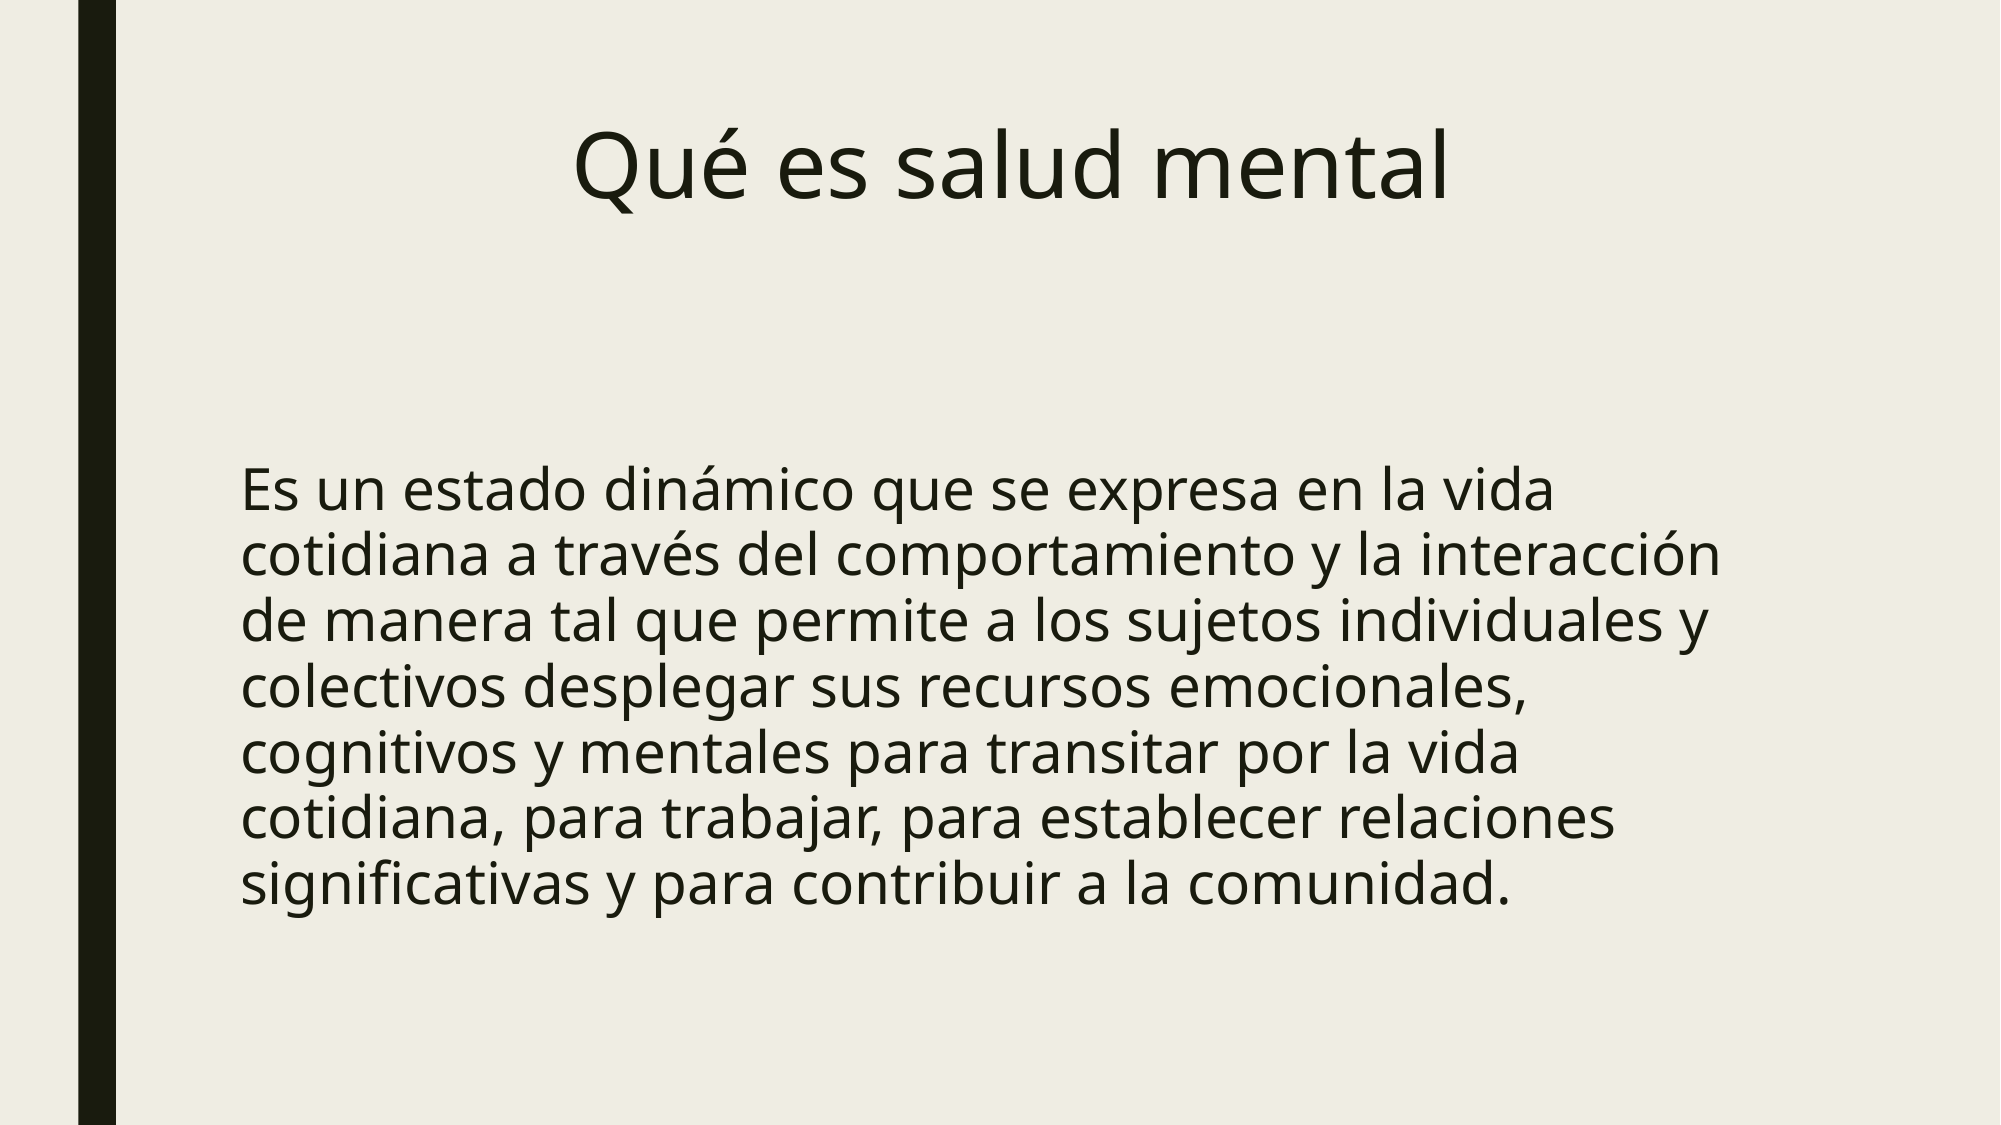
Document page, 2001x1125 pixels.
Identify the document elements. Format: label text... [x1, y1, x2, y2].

title Qué es salud mental [225, 112, 1800, 357]
list Es un estado dinámico que se expresa en la vida cotidiana a través del comportamiento y la interacción de manera tal que permite a los sujetos individuales y colectivos desplegar sus recursos emocionales, cognitivos y mentales para transitar por la vida cotidiana, para trabajar, para establecer relaciones significativas y para contribuir a la comunidad. [225, 375, 1800, 963]
